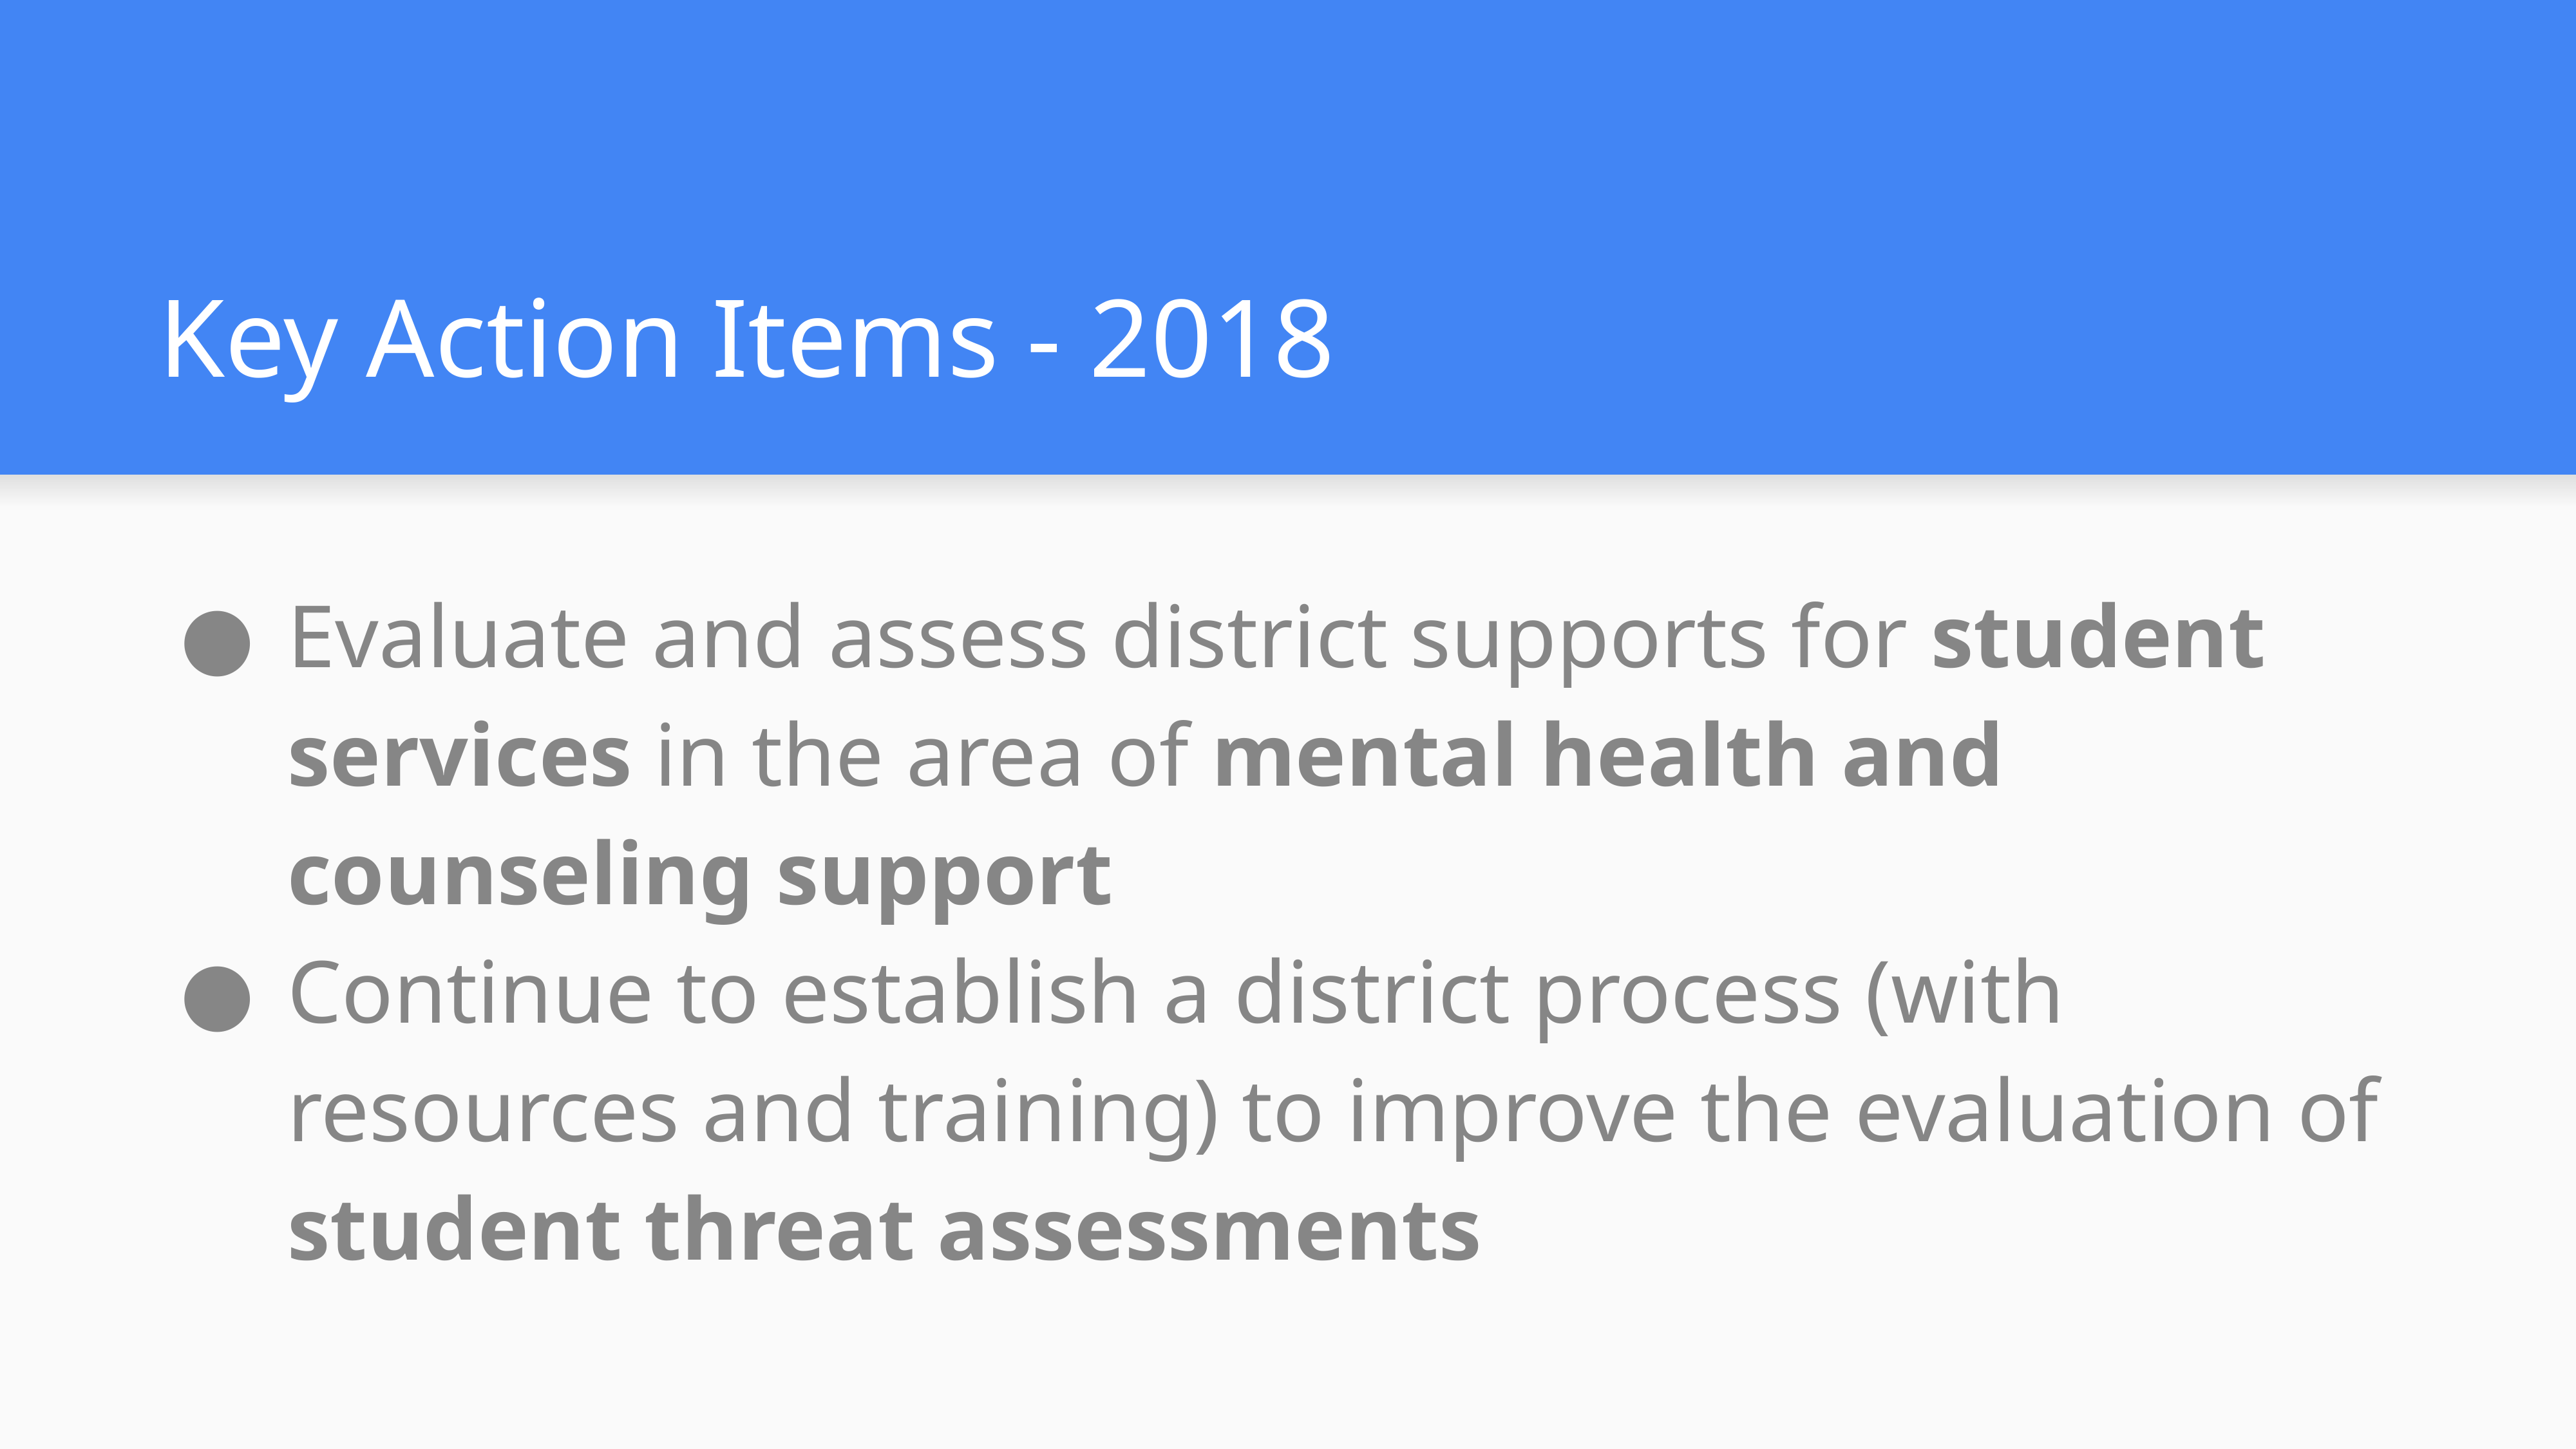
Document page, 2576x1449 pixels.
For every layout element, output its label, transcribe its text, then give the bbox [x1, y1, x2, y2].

title Key Action Items - 2018 [133, 208, 2450, 424]
list Evaluate and assess district supports for student services in the area of mental health and counseling support Continue to establish a district process (with resources and training) to improve the evaluation of student threat assessments [133, 540, 2450, 1305]
